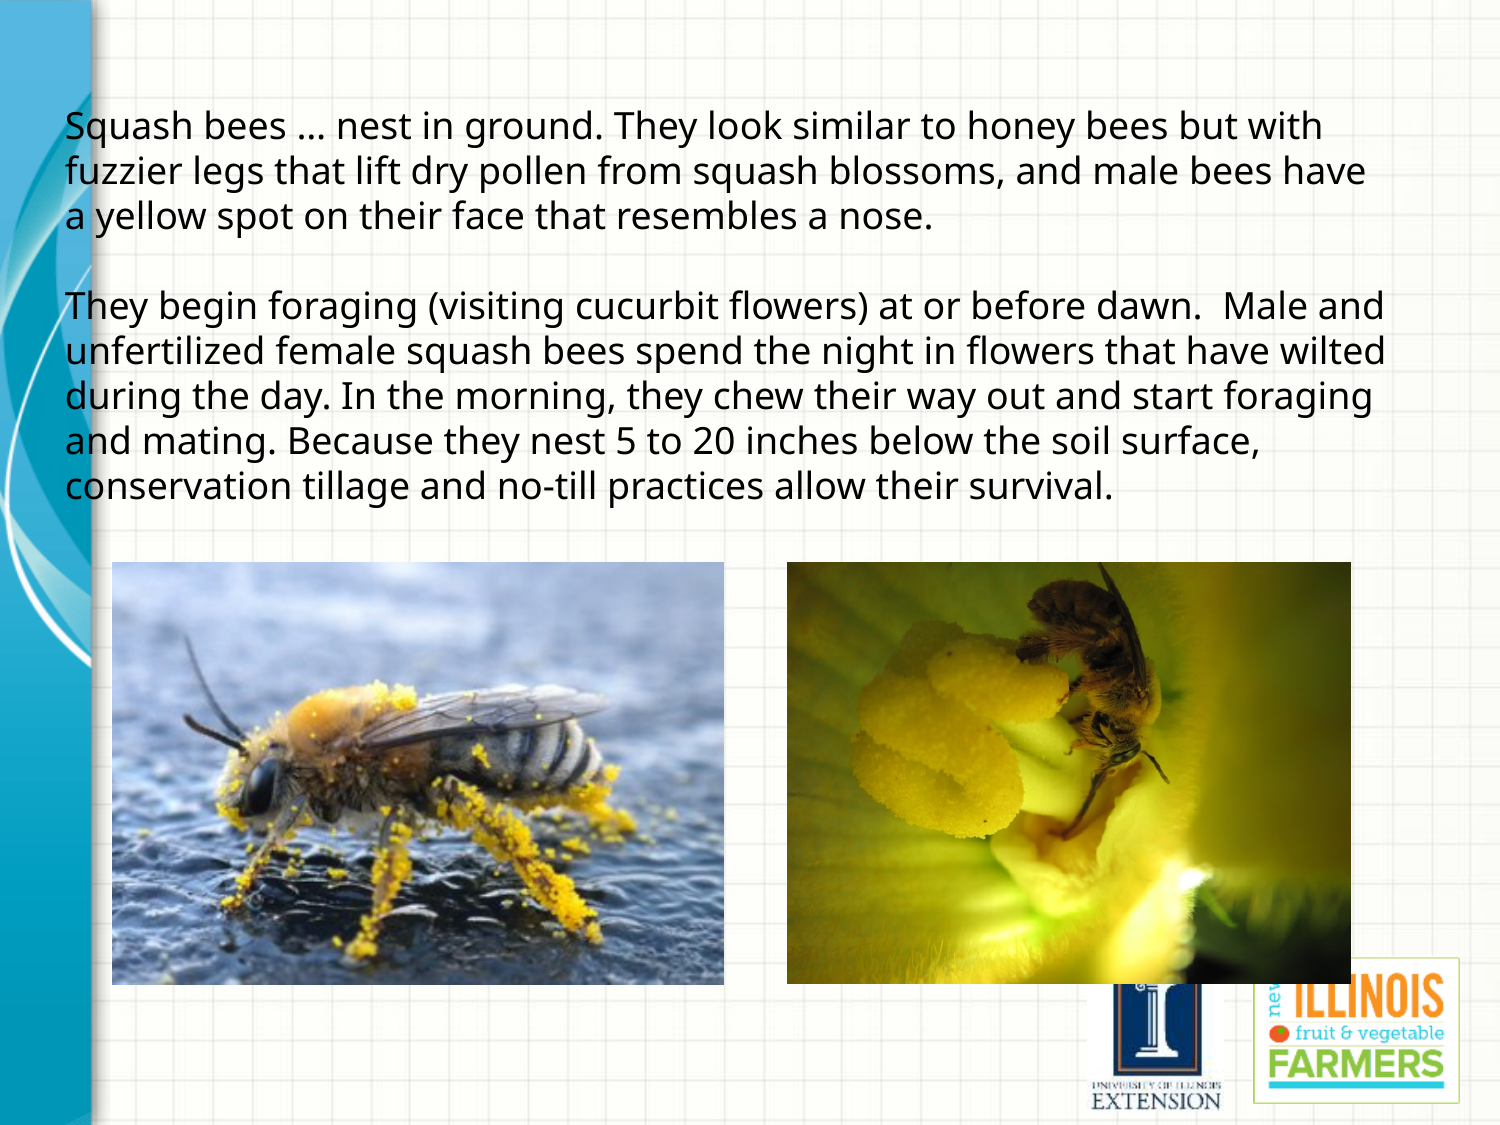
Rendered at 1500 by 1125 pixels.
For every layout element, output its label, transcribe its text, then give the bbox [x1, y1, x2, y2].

picture [0, 0, 1500, 1125]
text_box Squash bees … nest in ground. They look similar to honey bees but with fuzzier legs that lift dry pollen from squash blossoms, and male bees have a yellow spot on their face that resembles a nose. They begin foraging (visiting cucurbit flowers) at or before dawn. Male and unfertilized female squash bees spend the night in flowers that have wilted during the day. In the morning, they chew their way out and start foraging and mating. Because they nest 5 to 20 inches below the soil surface, conservation tillage and no-till practices allow their survival. [49, 94, 1413, 559]
